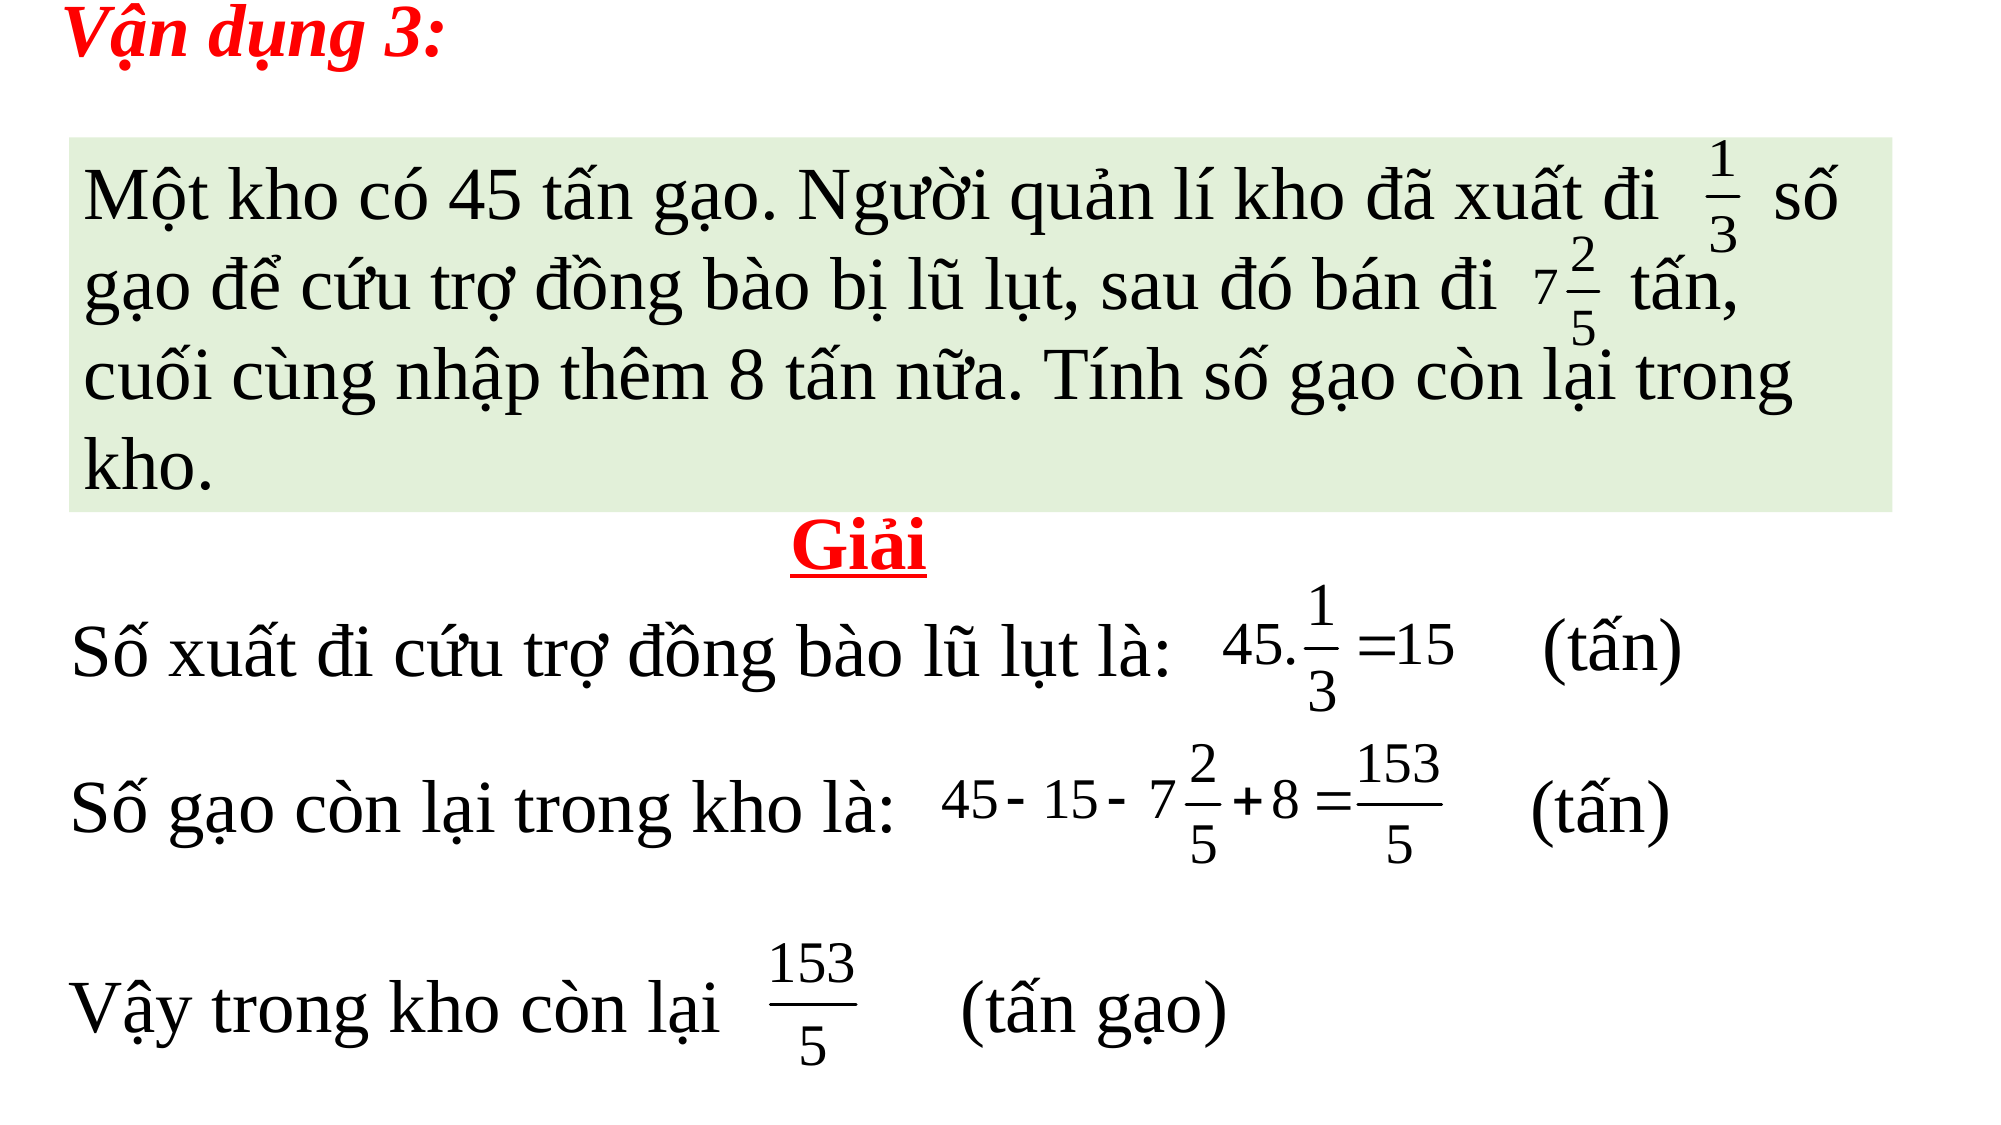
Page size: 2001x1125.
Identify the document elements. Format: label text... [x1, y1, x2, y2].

text_box (tấn) [1496, 749, 1687, 855]
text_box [1213, 567, 1464, 726]
text_box Số gạo còn lại trong kho là: [54, 749, 914, 855]
text_box Một kho có 45 tấn gạo. Người quản lí kho đã xuất đi số gạo để cứu trợ đồng bào bị lũ lụt, sau đó bán đi tấn, cuối cùng nhập thêm 8 tấn nữa. Tính số gạo còn lại trong kho. [69, 137, 1893, 513]
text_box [760, 926, 869, 1079]
text_box (tấn gạo) [926, 949, 1263, 1055]
text_box Vận dụng 3: [45, 0, 467, 169]
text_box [1696, 124, 1753, 265]
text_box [1525, 221, 1612, 357]
text_box Giải [775, 487, 963, 592]
text_box (tấn) [1508, 587, 1699, 693]
text_box Số xuất đi cứu trợ đồng bào lũ lụt là: [55, 593, 1189, 699]
text_box Vậy trong kho còn lại [53, 949, 756, 1055]
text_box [932, 727, 1456, 877]
